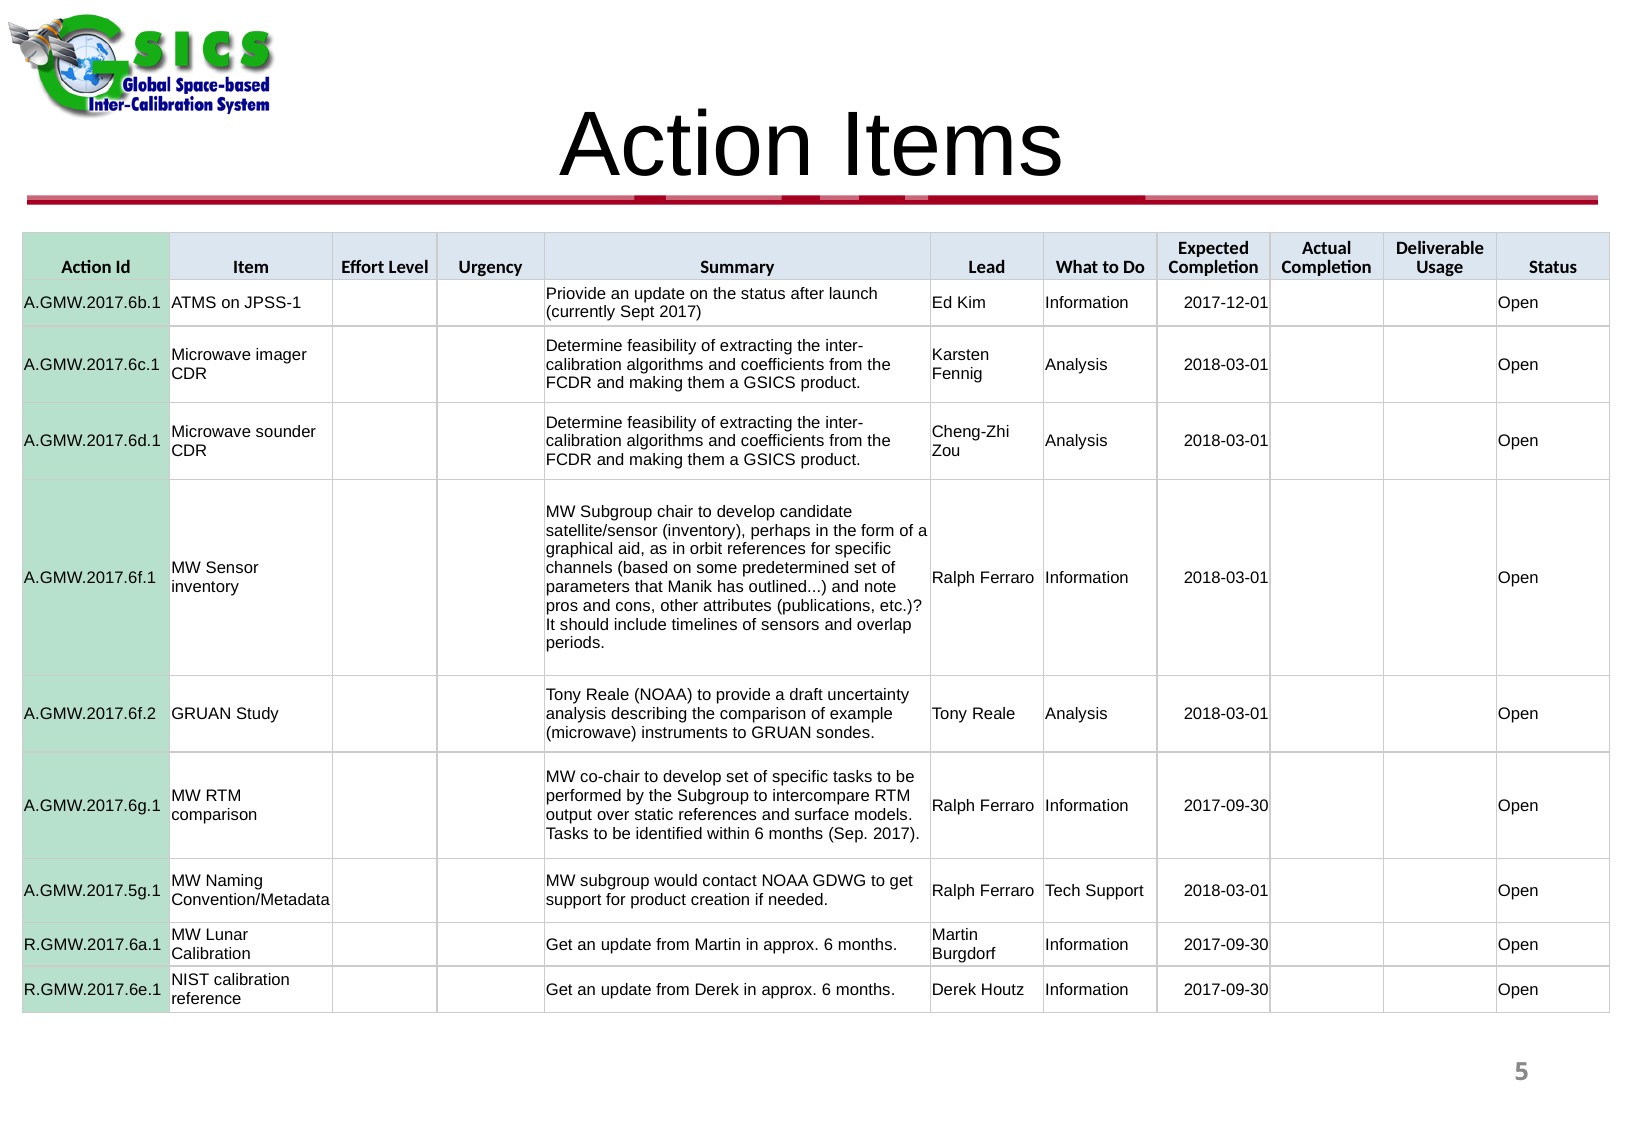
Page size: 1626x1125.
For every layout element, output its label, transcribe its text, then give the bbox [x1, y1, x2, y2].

table_cell [1384, 403, 1496, 479]
table_cell [1384, 923, 1496, 965]
table_cell Open [1497, 327, 1609, 402]
table_cell Analysis [1044, 403, 1156, 479]
table_cell Open [1497, 967, 1609, 1012]
table_cell MW Naming Convention/Metadata [170, 859, 332, 922]
table_cell [1271, 923, 1383, 965]
table_cell MW Lunar Calibration [170, 923, 332, 965]
table_cell Get an update from Martin in approx. 6 months. [545, 923, 930, 965]
table_cell R.GMW.2017.6e.1 [23, 967, 169, 1012]
table_cell Derek Houtz [931, 967, 1043, 1012]
table_cell Ralph Ferraro [931, 859, 1043, 922]
table_cell [1384, 859, 1496, 922]
table_cell [1271, 676, 1383, 751]
table_cell A.GMW.2017.6g.1 [23, 753, 169, 858]
table_header Item [170, 233, 332, 279]
table_cell MW RTM comparison [170, 753, 332, 858]
table_cell Tech Support [1044, 859, 1156, 922]
table_cell 2018-03-01 [1158, 327, 1269, 402]
table_header Summary [545, 233, 930, 279]
table_cell GRUAN Study [170, 676, 332, 751]
table_cell [333, 923, 436, 965]
table_cell MW Subgroup chair to develop candidate satellite/sensor (inventory), perhaps in the form of a graphical aid, as in orbit references for specific channels (based on some predetermined set of parameters that Manik has outlined...) and note pros and cons, other attributes (publications, etc.)? It should include timelines of sensors and overlap periods. [545, 480, 930, 675]
table_cell Open [1497, 859, 1609, 922]
table_cell Information [1044, 480, 1156, 675]
table_cell A.GMW.2017.6c.1 [23, 327, 169, 402]
table_cell 2017-09-30 [1158, 967, 1269, 1012]
table_cell Open [1497, 676, 1609, 751]
table_cell [1384, 280, 1496, 325]
table_cell Determine feasibility of extracting the inter-calibration algorithms and coefficients from the FCDR and making them a GSICS product. [545, 403, 930, 479]
table_header Urgency [438, 233, 544, 279]
table_cell [1271, 859, 1383, 922]
table_cell Open [1497, 480, 1609, 675]
title Action Items [81, 45, 1544, 232]
table_cell Tony Reale (NOAA) to provide a draft uncertainty analysis describing the comparison of example (microwave) instruments to GRUAN sondes. [545, 676, 930, 751]
slide_number 5 [1164, 1042, 1544, 1103]
table_cell Open [1497, 753, 1609, 858]
table_cell [333, 280, 436, 325]
table_header Lead [931, 233, 1043, 279]
table_cell Priovide an update on the status after launch (currently Sept 2017) [545, 280, 930, 325]
table_cell [333, 753, 436, 858]
table_cell 2018-03-01 [1158, 676, 1269, 751]
table_cell Tony Reale [931, 676, 1043, 751]
table_cell Information [1044, 280, 1156, 325]
table_cell Information [1044, 753, 1156, 858]
table_cell [333, 403, 436, 479]
table_cell MW Sensor inventory [170, 480, 332, 675]
table_cell [1384, 753, 1496, 858]
table_cell Open [1497, 280, 1609, 325]
table_cell Ed Kim [931, 280, 1043, 325]
table_cell [333, 480, 436, 675]
table_cell Analysis [1044, 676, 1156, 751]
table_cell [333, 859, 436, 922]
table_cell Ralph Ferraro [931, 480, 1043, 675]
picture [0, 6, 277, 119]
table_cell Open [1497, 923, 1609, 965]
table_cell 2017-09-30 [1158, 923, 1269, 965]
table_cell NIST calibration reference [170, 967, 332, 1012]
table_cell Information [1044, 923, 1156, 965]
table_cell 2018-03-01 [1158, 859, 1269, 922]
table_header Effort Level [333, 233, 436, 279]
table_cell Microwave sounder CDR [170, 403, 332, 479]
table_cell MW co-chair to develop set of specific tasks to be performed by the Subgroup to intercompare RTM output over static references and surface models. Tasks to be identified within 6 months (Sep. 2017). [545, 753, 930, 858]
table_cell 2018-03-01 [1158, 480, 1269, 675]
table_cell [438, 280, 544, 325]
table_header Deliverable Usage [1384, 233, 1496, 279]
table_cell [438, 403, 544, 479]
table_cell [438, 480, 544, 675]
table_cell R.GMW.2017.6a.1 [23, 923, 169, 965]
table_cell Cheng-Zhi Zou [931, 403, 1043, 479]
table_cell [333, 676, 436, 751]
table_cell [333, 327, 436, 402]
table_cell ATMS on JPSS-1 [170, 280, 332, 325]
table_cell [1271, 967, 1383, 1012]
table_cell [438, 753, 544, 858]
table_header Expected Completion [1158, 233, 1269, 279]
table_header Status [1497, 233, 1609, 279]
table_cell Martin Burgdorf [931, 923, 1043, 965]
table_cell [1271, 753, 1383, 858]
table_cell [1271, 327, 1383, 402]
table_cell [438, 923, 544, 965]
table_cell A.GMW.2017.6b.1 [23, 280, 169, 325]
table_cell [1384, 967, 1496, 1012]
table_cell Get an update from Derek in approx. 6 months. [545, 967, 930, 1012]
table_cell [438, 327, 544, 402]
table_cell Microwave imager CDR [170, 327, 332, 402]
table_cell A.GMW.2017.6f.1 [23, 480, 169, 675]
table_cell [1384, 480, 1496, 675]
table_cell [333, 967, 436, 1012]
table_cell A.GMW.2017.6f.2 [23, 676, 169, 751]
table_cell A.GMW.2017.6d.1 [23, 403, 169, 479]
table_cell [438, 859, 544, 922]
table_cell [438, 676, 544, 751]
table_cell [438, 967, 544, 1012]
table_cell [1384, 676, 1496, 751]
table_cell 2017-12-01 [1158, 280, 1269, 325]
table_cell [1271, 403, 1383, 479]
table_cell Karsten Fennig [931, 327, 1043, 402]
table_header Action Id [23, 233, 169, 279]
table_cell [1271, 480, 1383, 675]
table_header What to Do [1044, 233, 1156, 279]
table_cell [1384, 327, 1496, 402]
table_cell [1271, 280, 1383, 325]
table_cell Information [1044, 967, 1156, 1012]
table_header Actual Completion [1271, 233, 1383, 279]
table_cell MW subgroup would contact NOAA GDWG to get support for product creation if needed. [545, 859, 930, 922]
table_cell 2017-09-30 [1158, 753, 1269, 858]
table_cell A.GMW.2017.5g.1 [23, 859, 169, 922]
table_cell Analysis [1044, 327, 1156, 402]
table_cell Ralph Ferraro [931, 753, 1043, 858]
table_cell 2018-03-01 [1158, 403, 1269, 479]
table_cell Open [1497, 403, 1609, 479]
table_cell Determine feasibility of extracting the inter-calibration algorithms and coefficients from the FCDR and making them a GSICS product. [545, 327, 930, 402]
